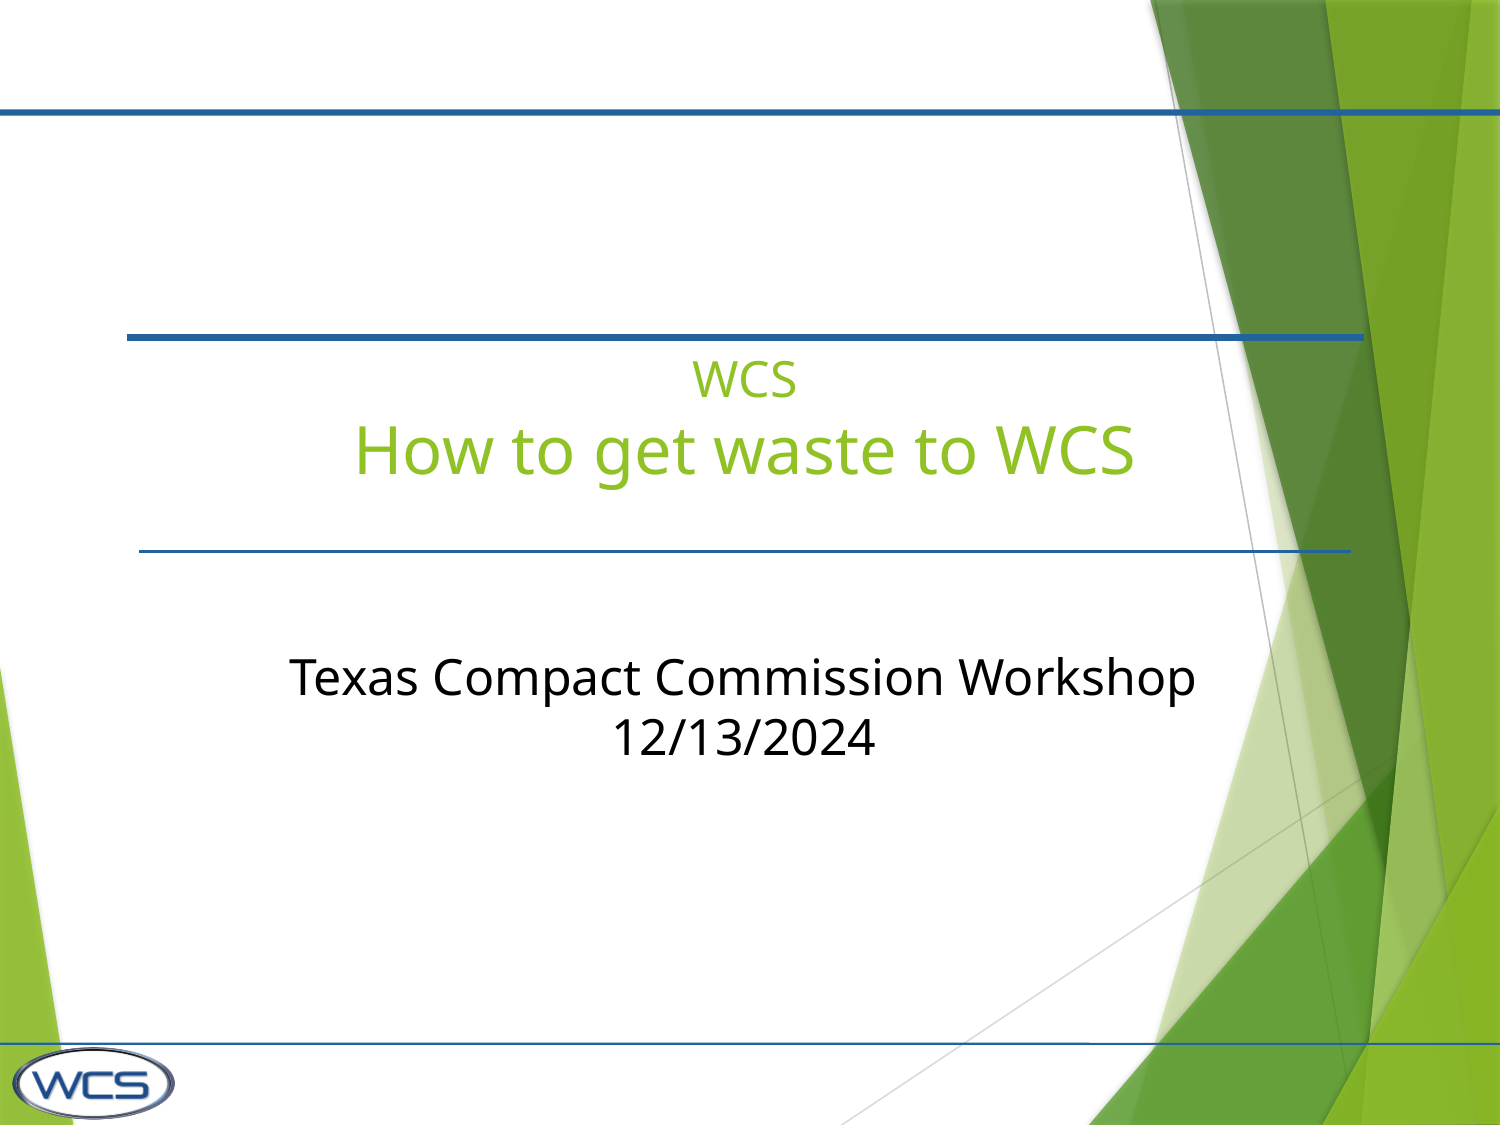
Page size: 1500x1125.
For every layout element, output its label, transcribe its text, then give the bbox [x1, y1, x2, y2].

text_box Texas Compact Commission Workshop 12/13/2024 [275, 638, 1213, 773]
title WCS How to get waste to WCS [197, 340, 1293, 550]
picture [0, 1047, 188, 1122]
